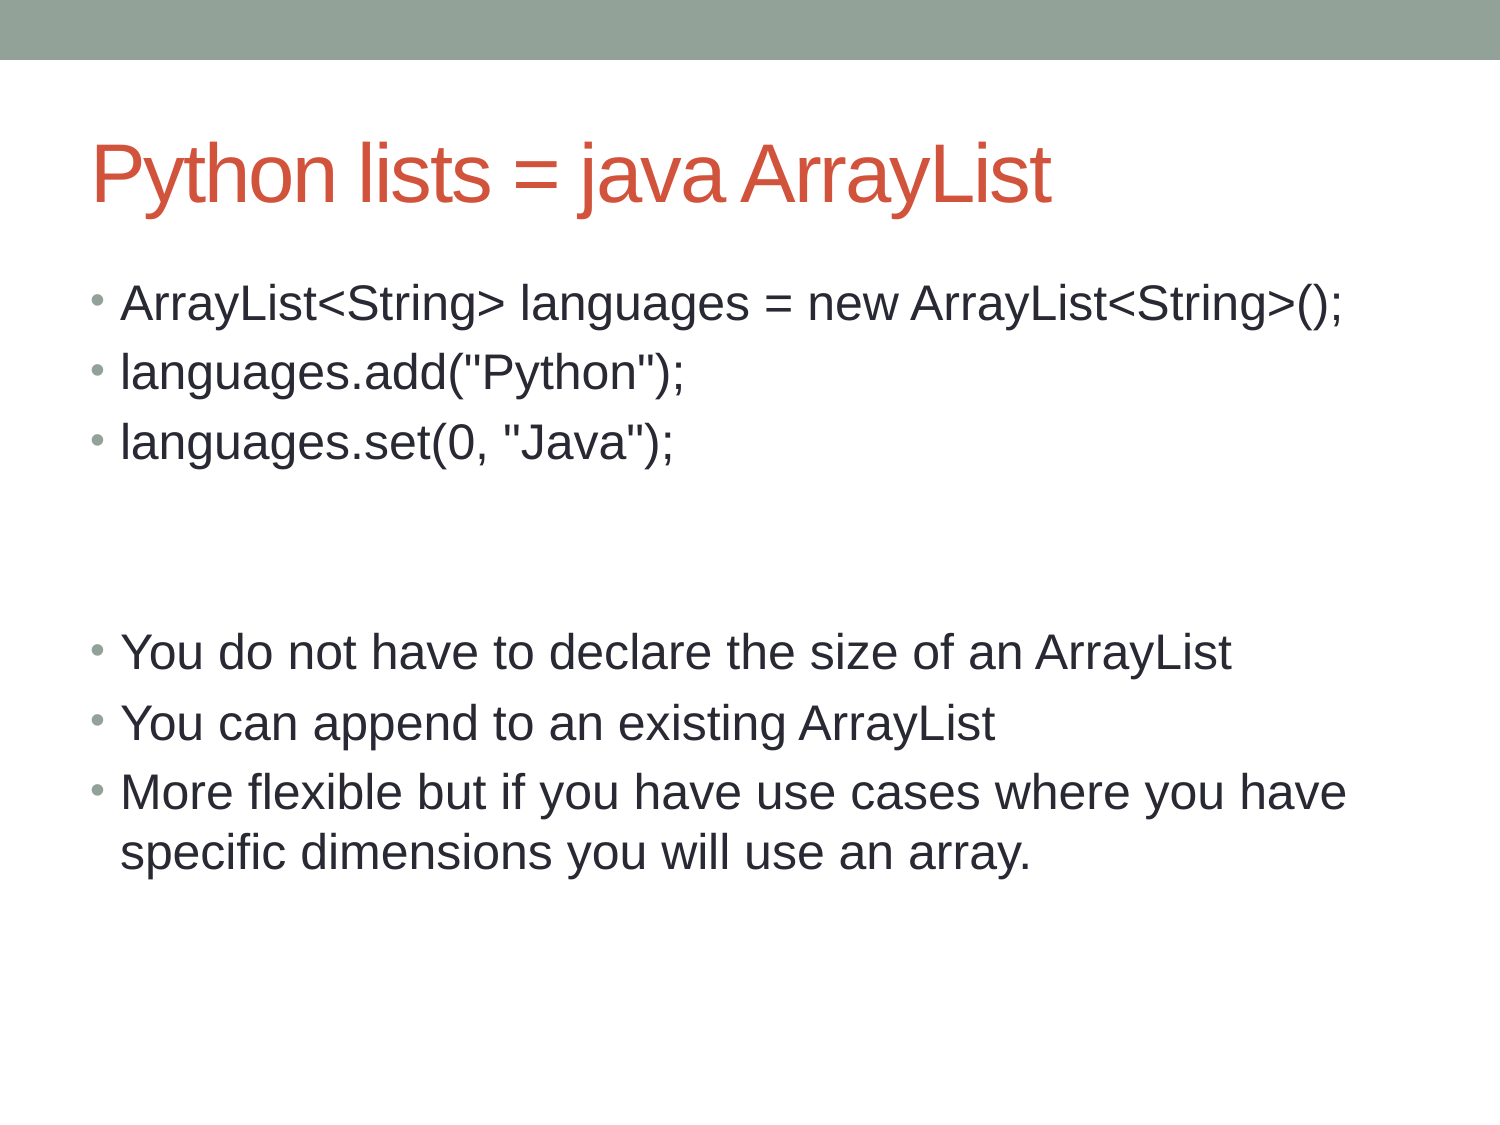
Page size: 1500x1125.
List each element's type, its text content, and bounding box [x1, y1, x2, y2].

list ArrayList<String> languages = new ArrayList<String>(); languages.add("Python"); languages.set(0, "Java"); You do not have to declare the size of an ArrayList You can append to an existing ArrayList More flexible but if you have use cases where you have specific dimensions you will use an array. [75, 262, 1425, 1063]
title Python lists = java ArrayList [75, 87, 1425, 250]
